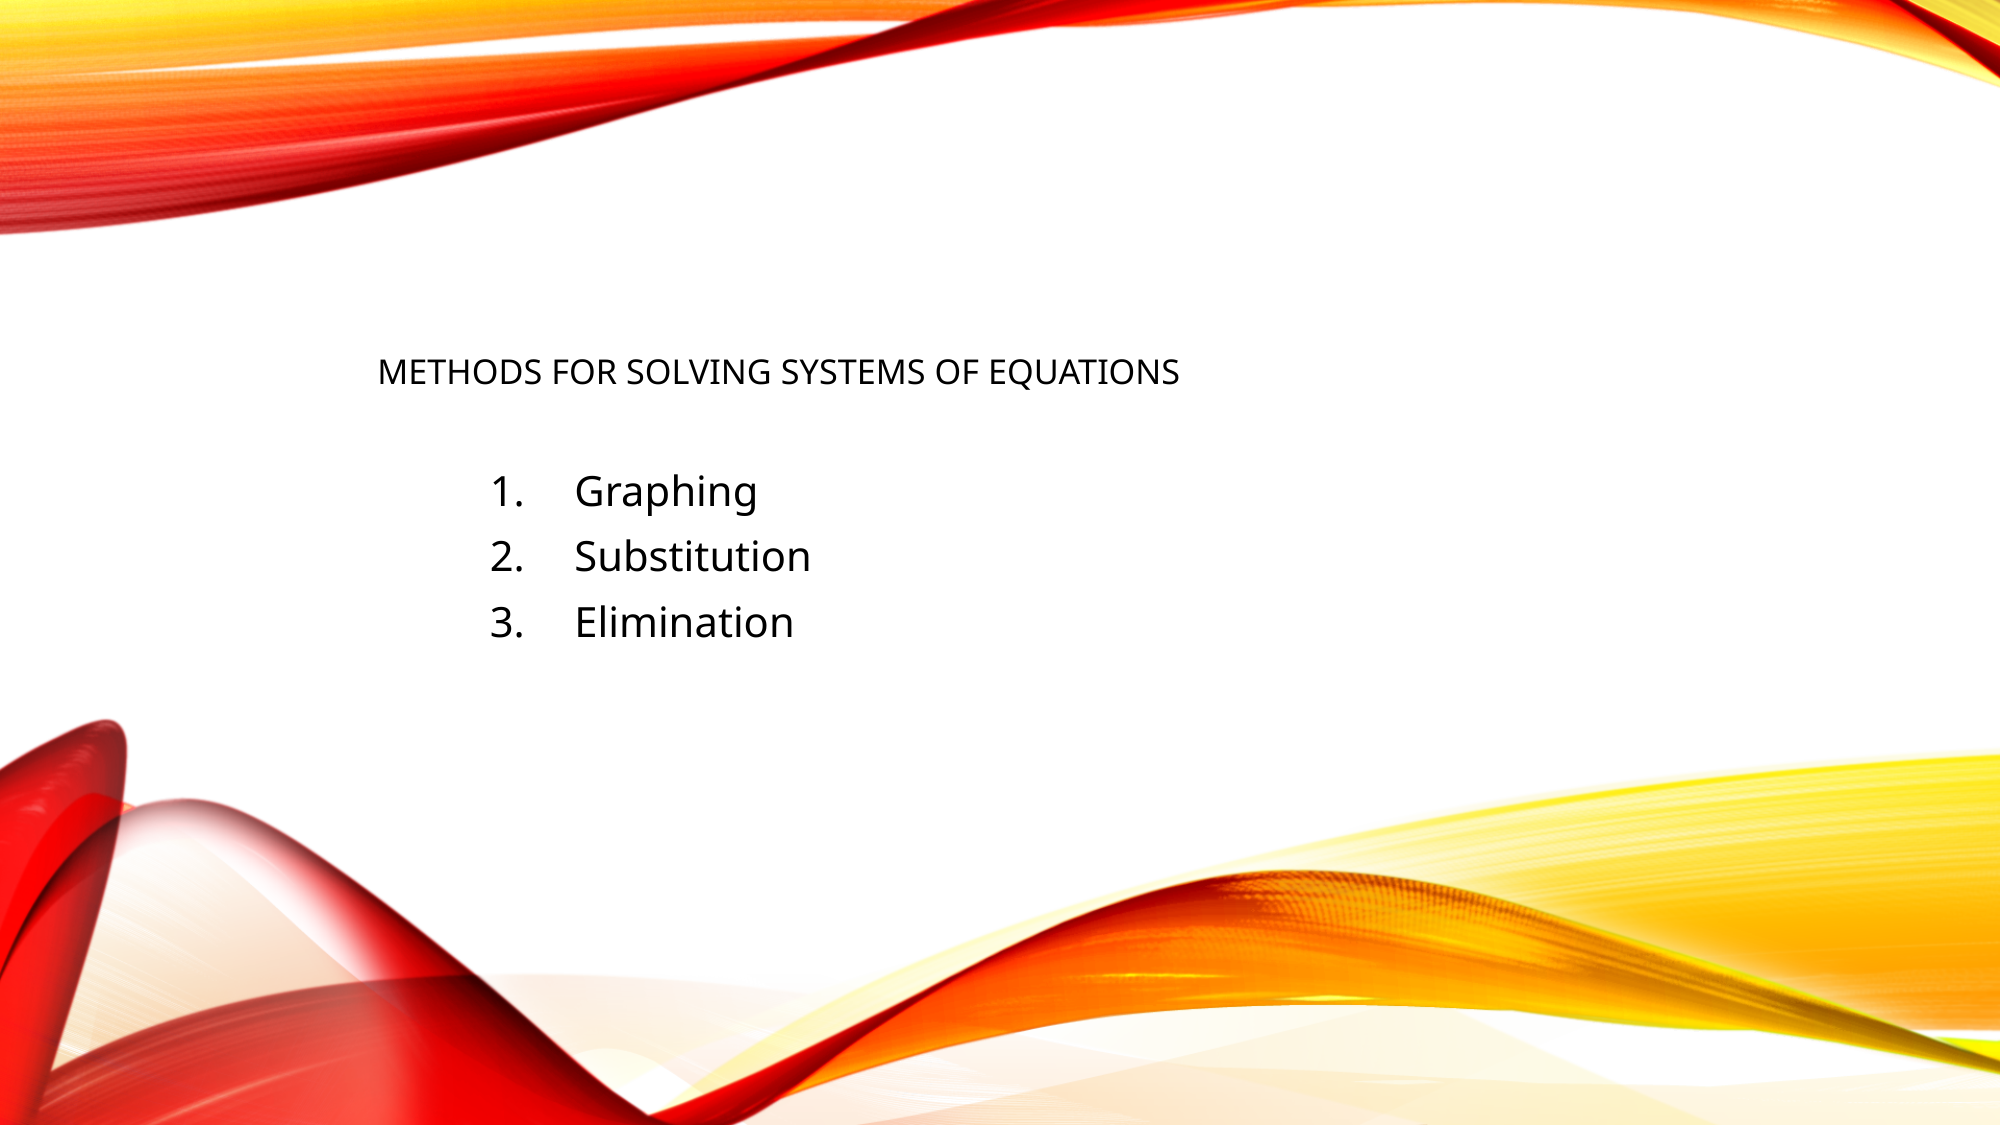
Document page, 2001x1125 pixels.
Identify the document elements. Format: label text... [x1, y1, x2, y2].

picture [0, 717, 2000, 1125]
picture [0, 0, 2000, 237]
title Methods for Solving systems of Equations [362, 262, 1763, 401]
subtitle Graphing Substitution Elimination [474, 462, 1525, 925]
